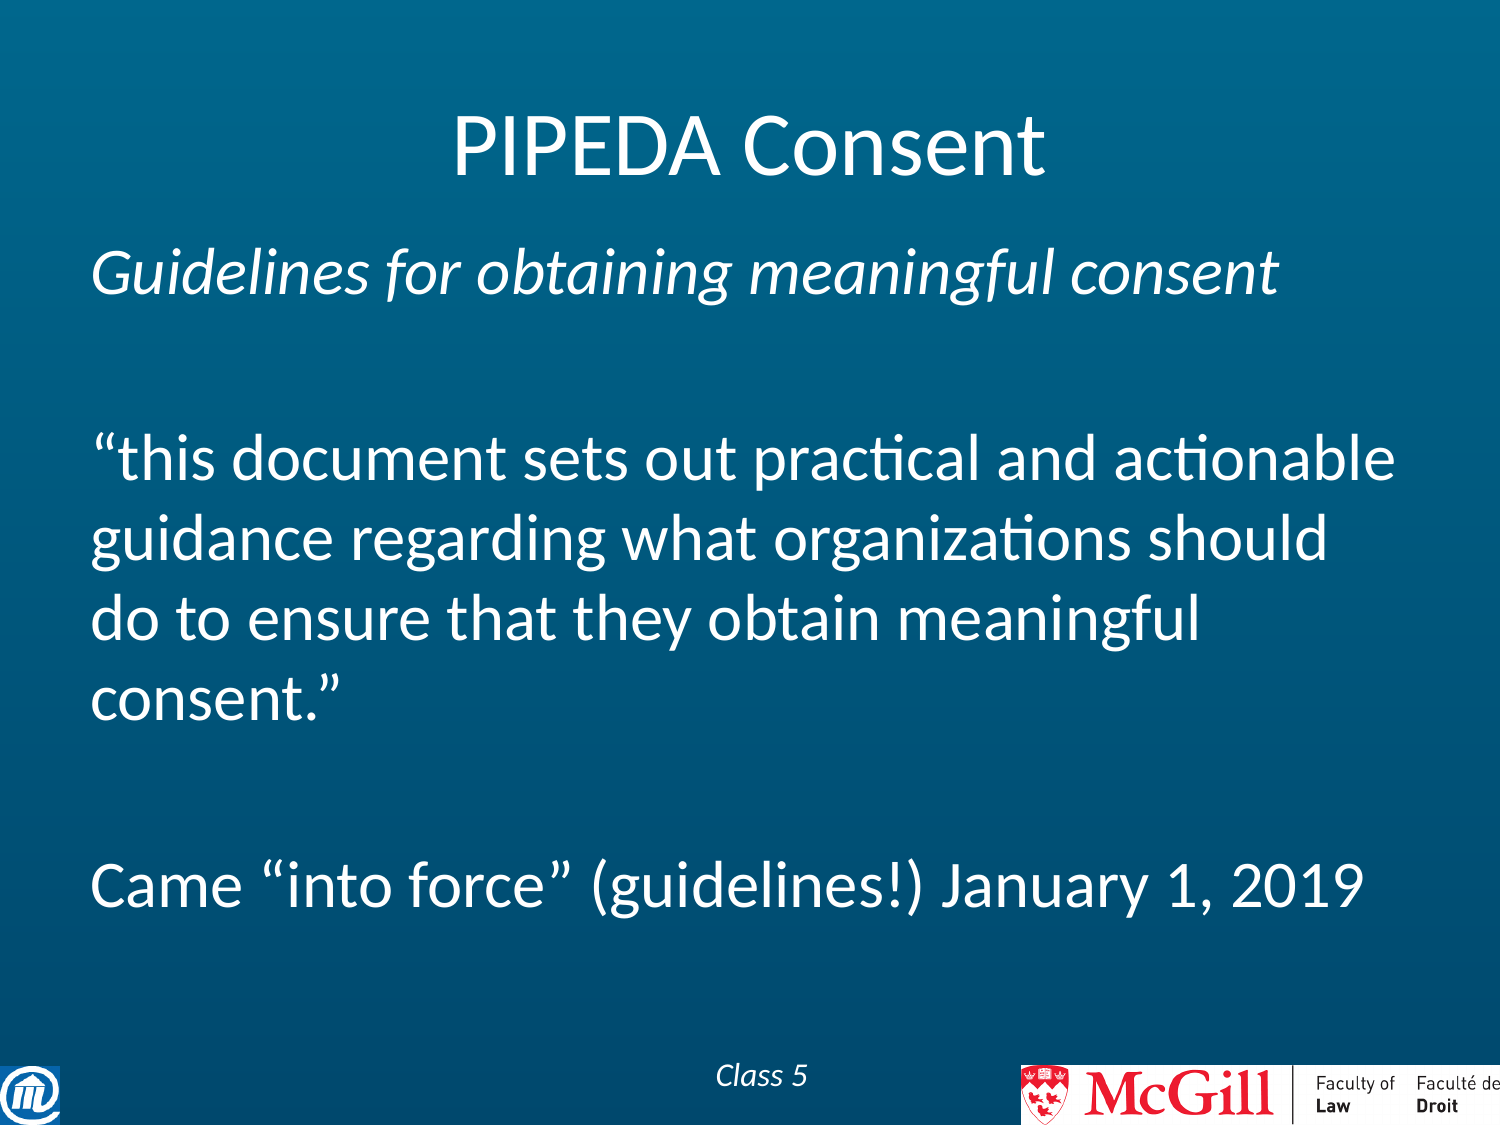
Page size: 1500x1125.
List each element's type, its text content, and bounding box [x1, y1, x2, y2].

footer Class 5 [490, 1042, 1034, 1103]
picture [0, 1067, 59, 1125]
picture [1022, 1066, 1500, 1125]
list Guidelines for obtaining meaningful consent “this document sets out practical and actionable guidance regarding what organizations should do to ensure that they obtain meaningful consent.” Came “into force” (guidelines!) January 1, 2019 [75, 219, 1425, 1005]
title PIPEDA Consent [75, 45, 1425, 219]
